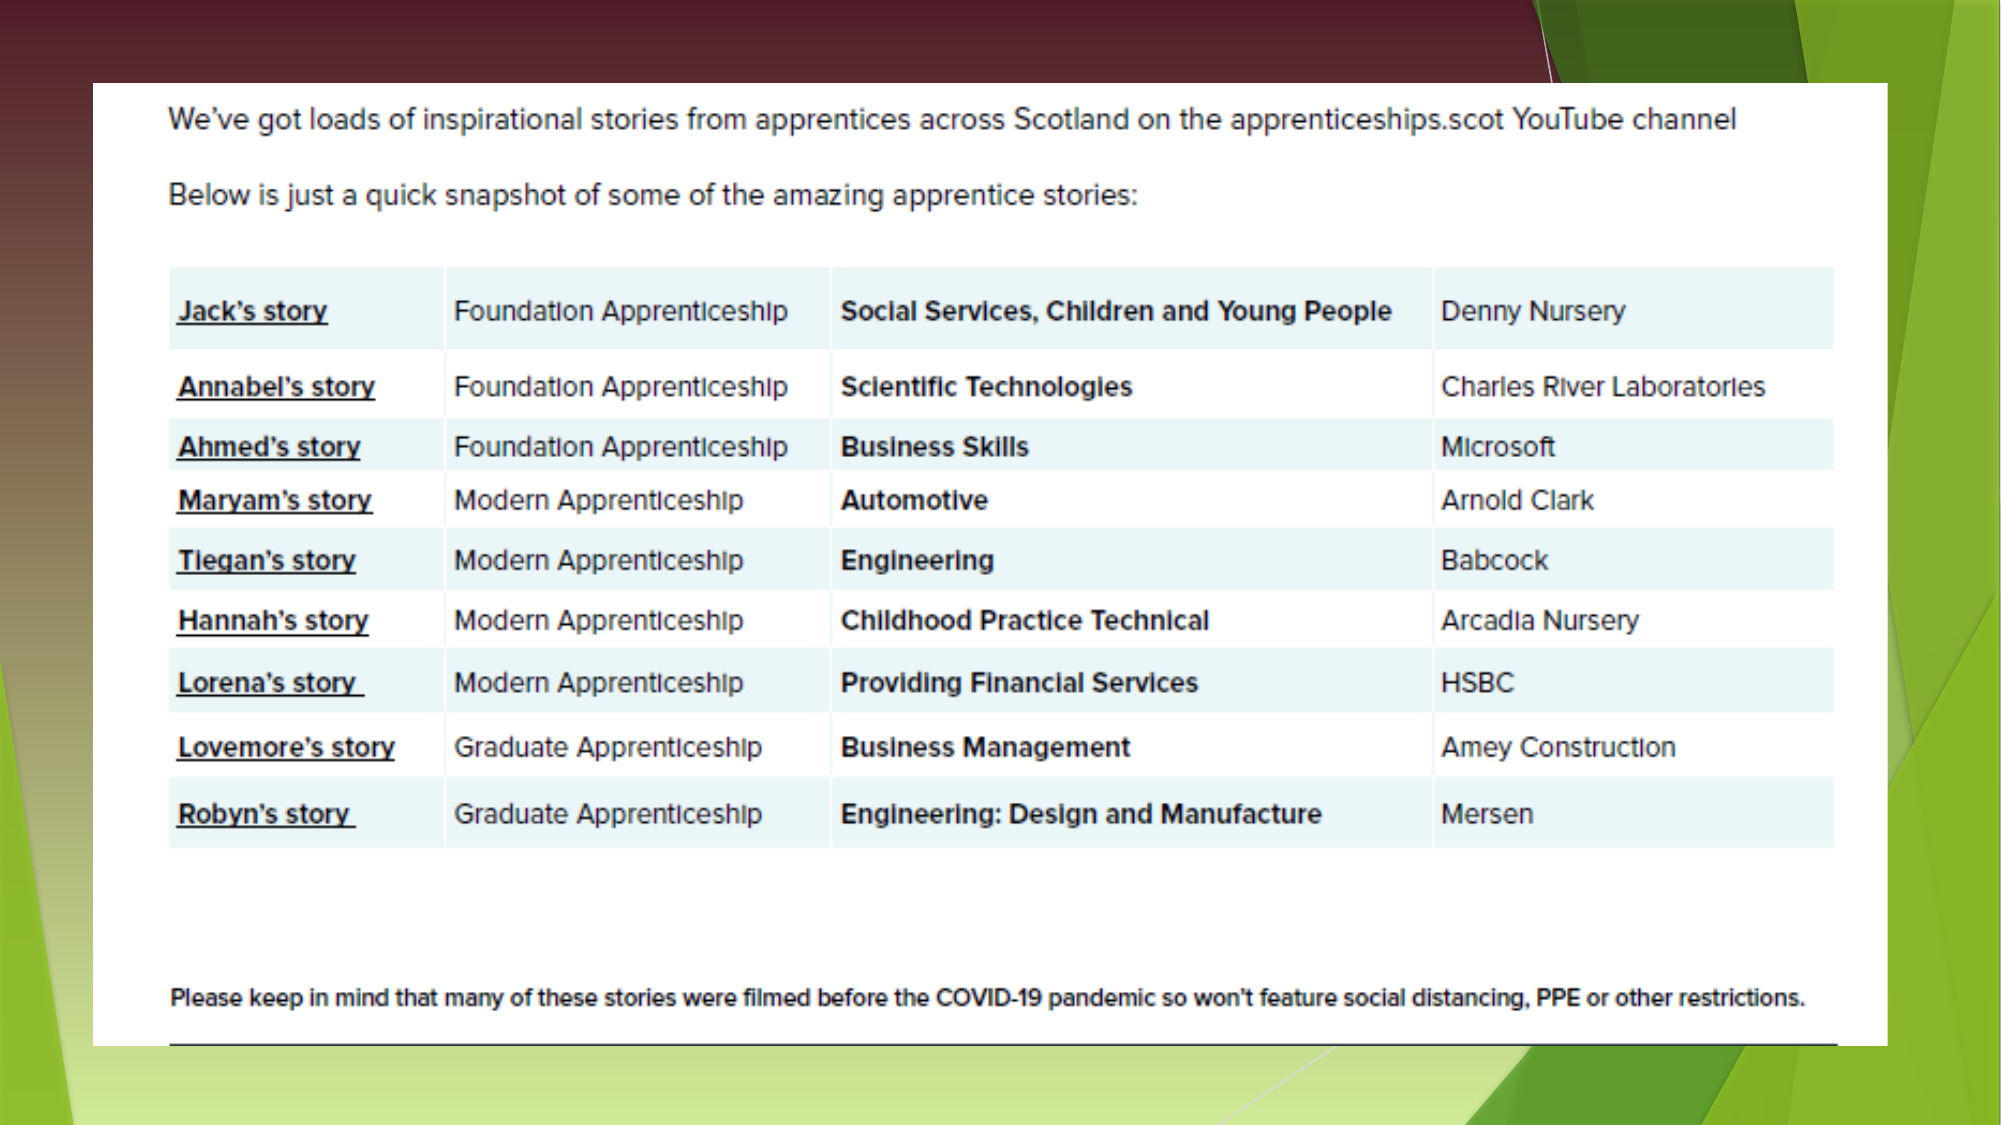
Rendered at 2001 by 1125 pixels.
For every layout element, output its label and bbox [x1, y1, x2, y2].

picture [92, 82, 1889, 1046]
